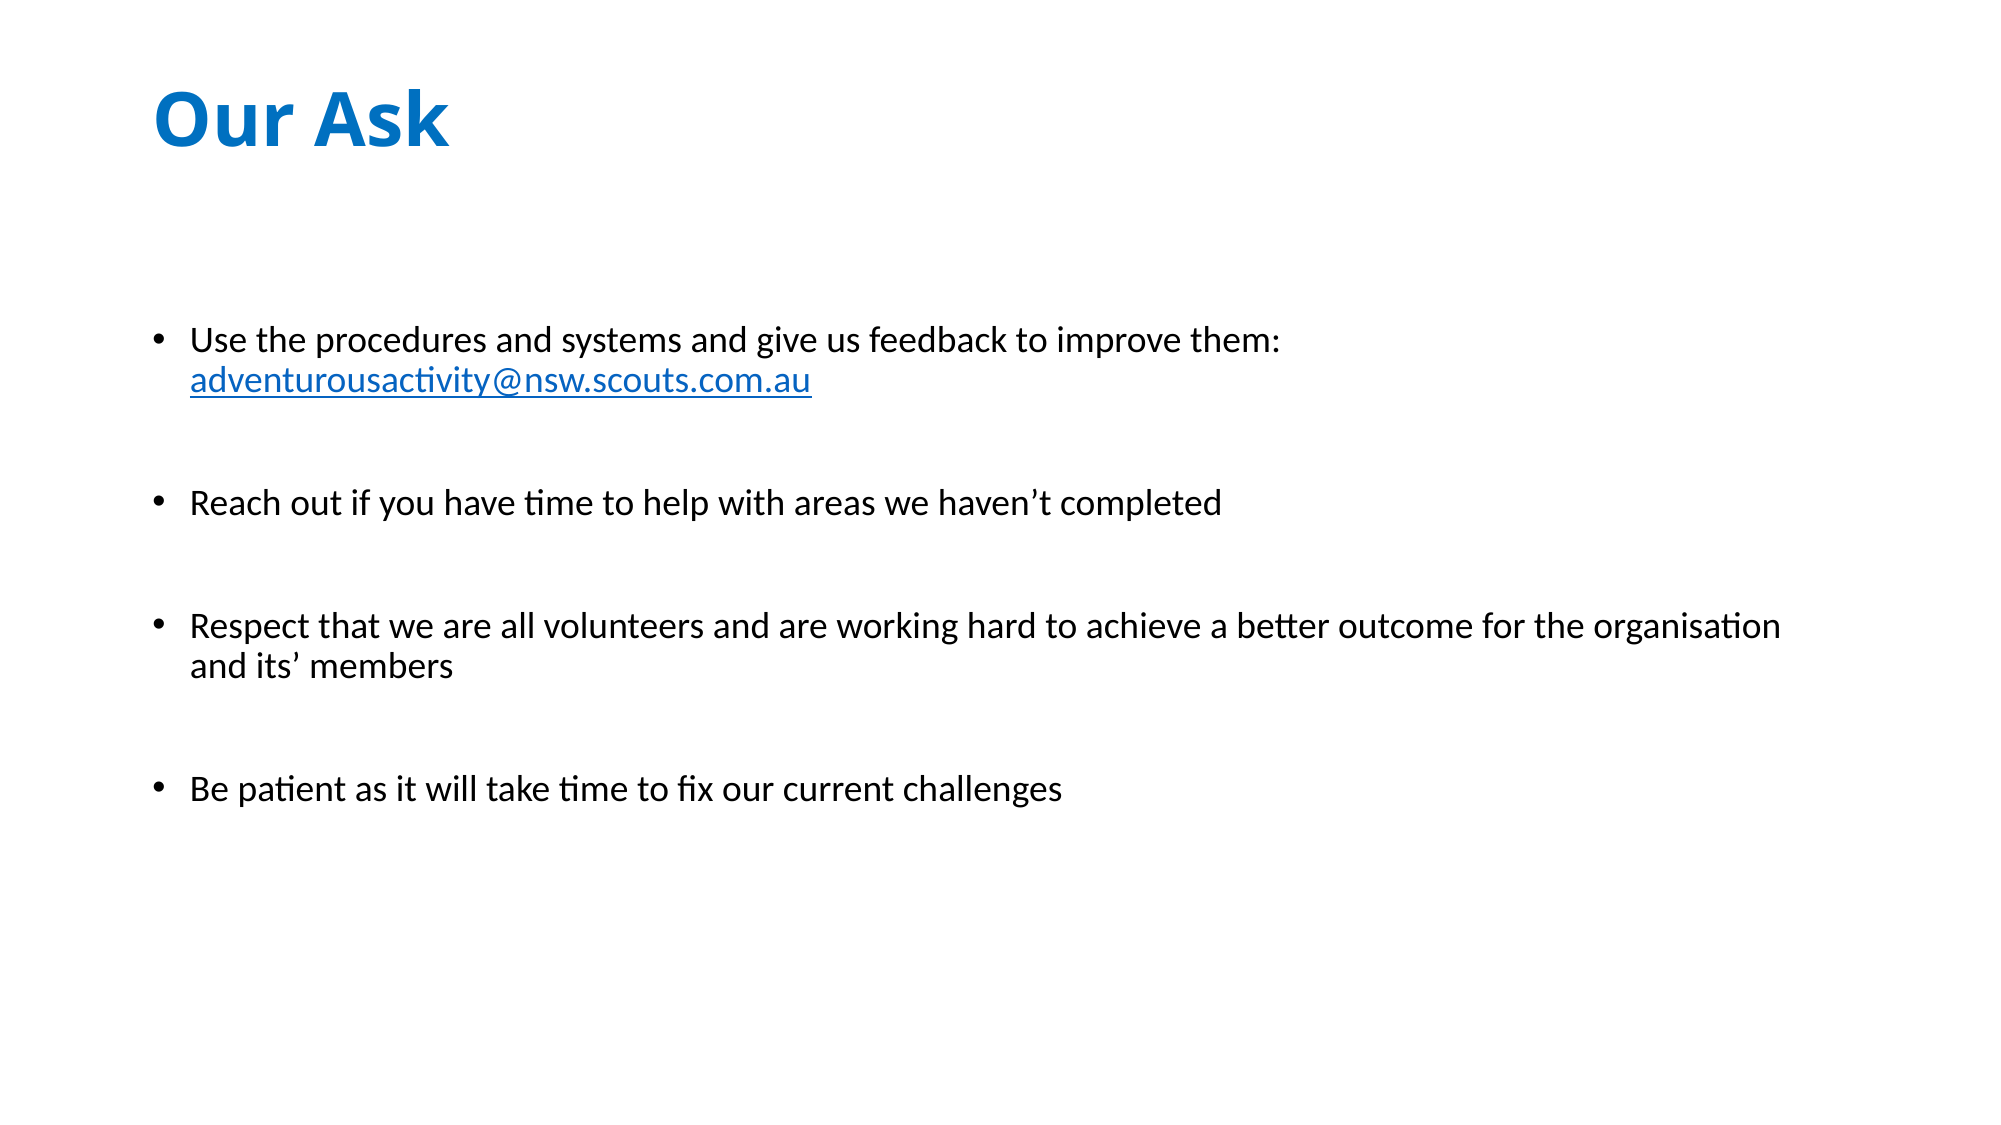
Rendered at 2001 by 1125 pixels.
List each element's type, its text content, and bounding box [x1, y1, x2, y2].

list Use the procedures and systems and give us feedback to improve them: adventurousactivity@nsw.scouts.com.au Reach out if you have time to help with areas we haven’t completed Respect that we are all volunteers and are working hard to achieve a better outcome for the organisation and its’ members Be patient as it will take time to fix our current challenges [137, 185, 1863, 1014]
title Our Ask [137, 59, 1863, 185]
